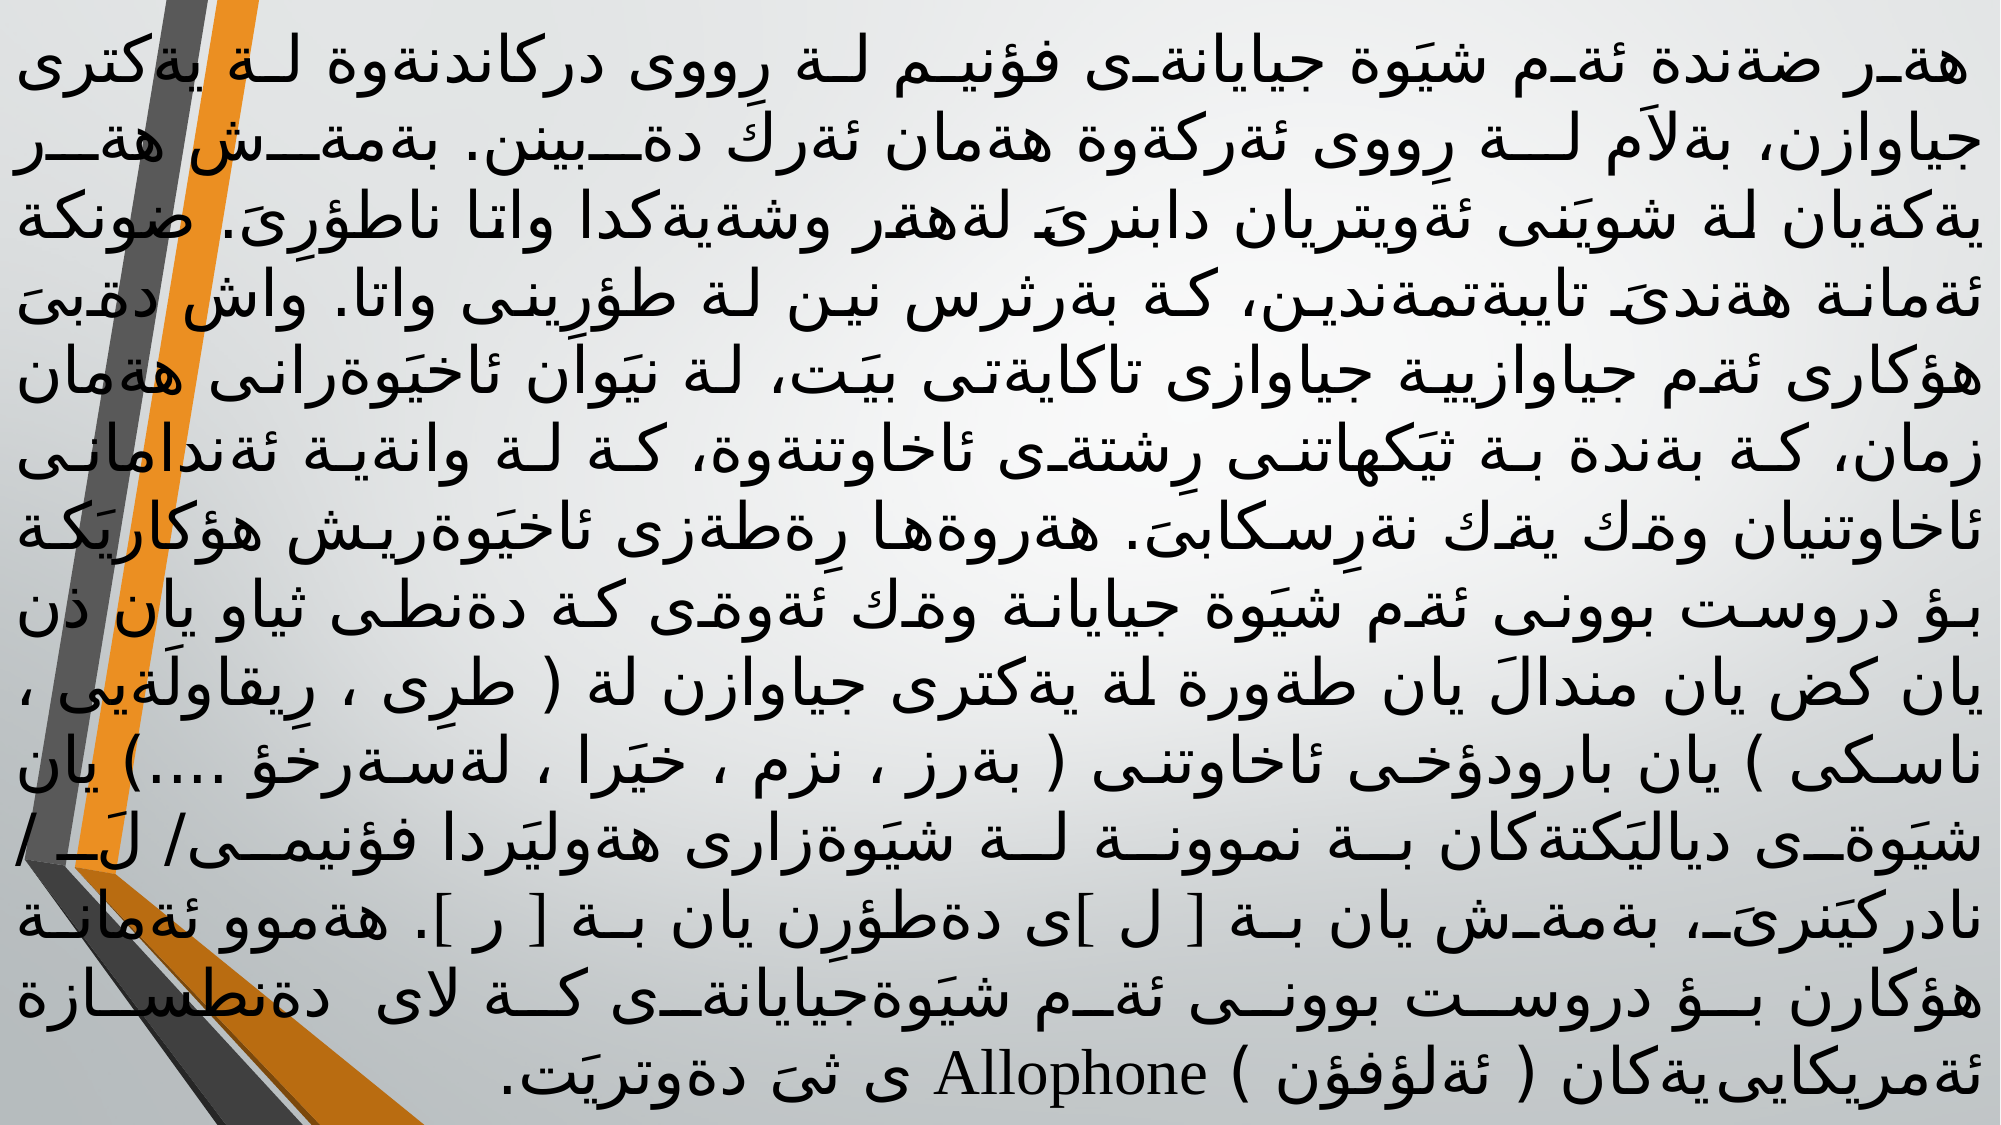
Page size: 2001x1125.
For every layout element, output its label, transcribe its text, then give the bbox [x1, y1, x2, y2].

list هةر ضةندة ئةم شيَوة جيايانةى فؤنيم لة رِووى دركاندنةوة لة يةكترى جياوازن، بةلاَم لة رِووى ئةركةوة هةمان ئةرك دةبينن. بةمةش هةر يةكةيان لة شويَنى ئةويتريان دابنرىَ لةهةر وشةيةكدا واتا ناطؤرِىَ. ضونكة ئةمانة هةندىَ تايبةتمةندين، كة بةرثرس نين لة طؤرِينى واتا. واش دةبىَ هؤكارى ئةم جياوازيية جياوازى تاكايةتى بيَت، لة نيَوان ئاخيَوةرانى هةمان زمان، كة بةندة بة ثيَكهاتنى رِشتةى ئاخاوتنةوة، كة لة وانةية ئةندامانى ئاخاوتنيان وةك يةك نةرِسكابىَ. هةروةها رِةطةزى ئاخيَوةريش هؤكاريَكة بؤ دروست بوونى ئةم شيَوة جيايانة وةك ئةوةى كة دةنطى ثياو يان ذن يان كض يان مندالَ يان طةورة لة يةكترى جياوازن لة ( طرِى ، رِيقاولَةيى ، ناسكى ) يان بارودؤخى ئاخاوتنى ( بةرز ، نزم ، خيَرا ، لةسةرخؤ ....) يان شيَوةى دياليَكتةكان بة نموونة لة شيَوةزارى هةوليَردا فؤنيمى/ لَ / نادركيَنرىَ، بةمةش يان بة [ ل ]ى دةطؤرِن يان بة [ ر ]. هةموو ئةمانة هؤكارن بؤ دروست بوونى ئةم شيَوةجيايانةى كة لاى دةنطسازة ئةمريكايى يةكان ( ئةلؤفؤن ) Allophone ى ثىَ دةوتريَت. [0, 0, 2000, 1125]
